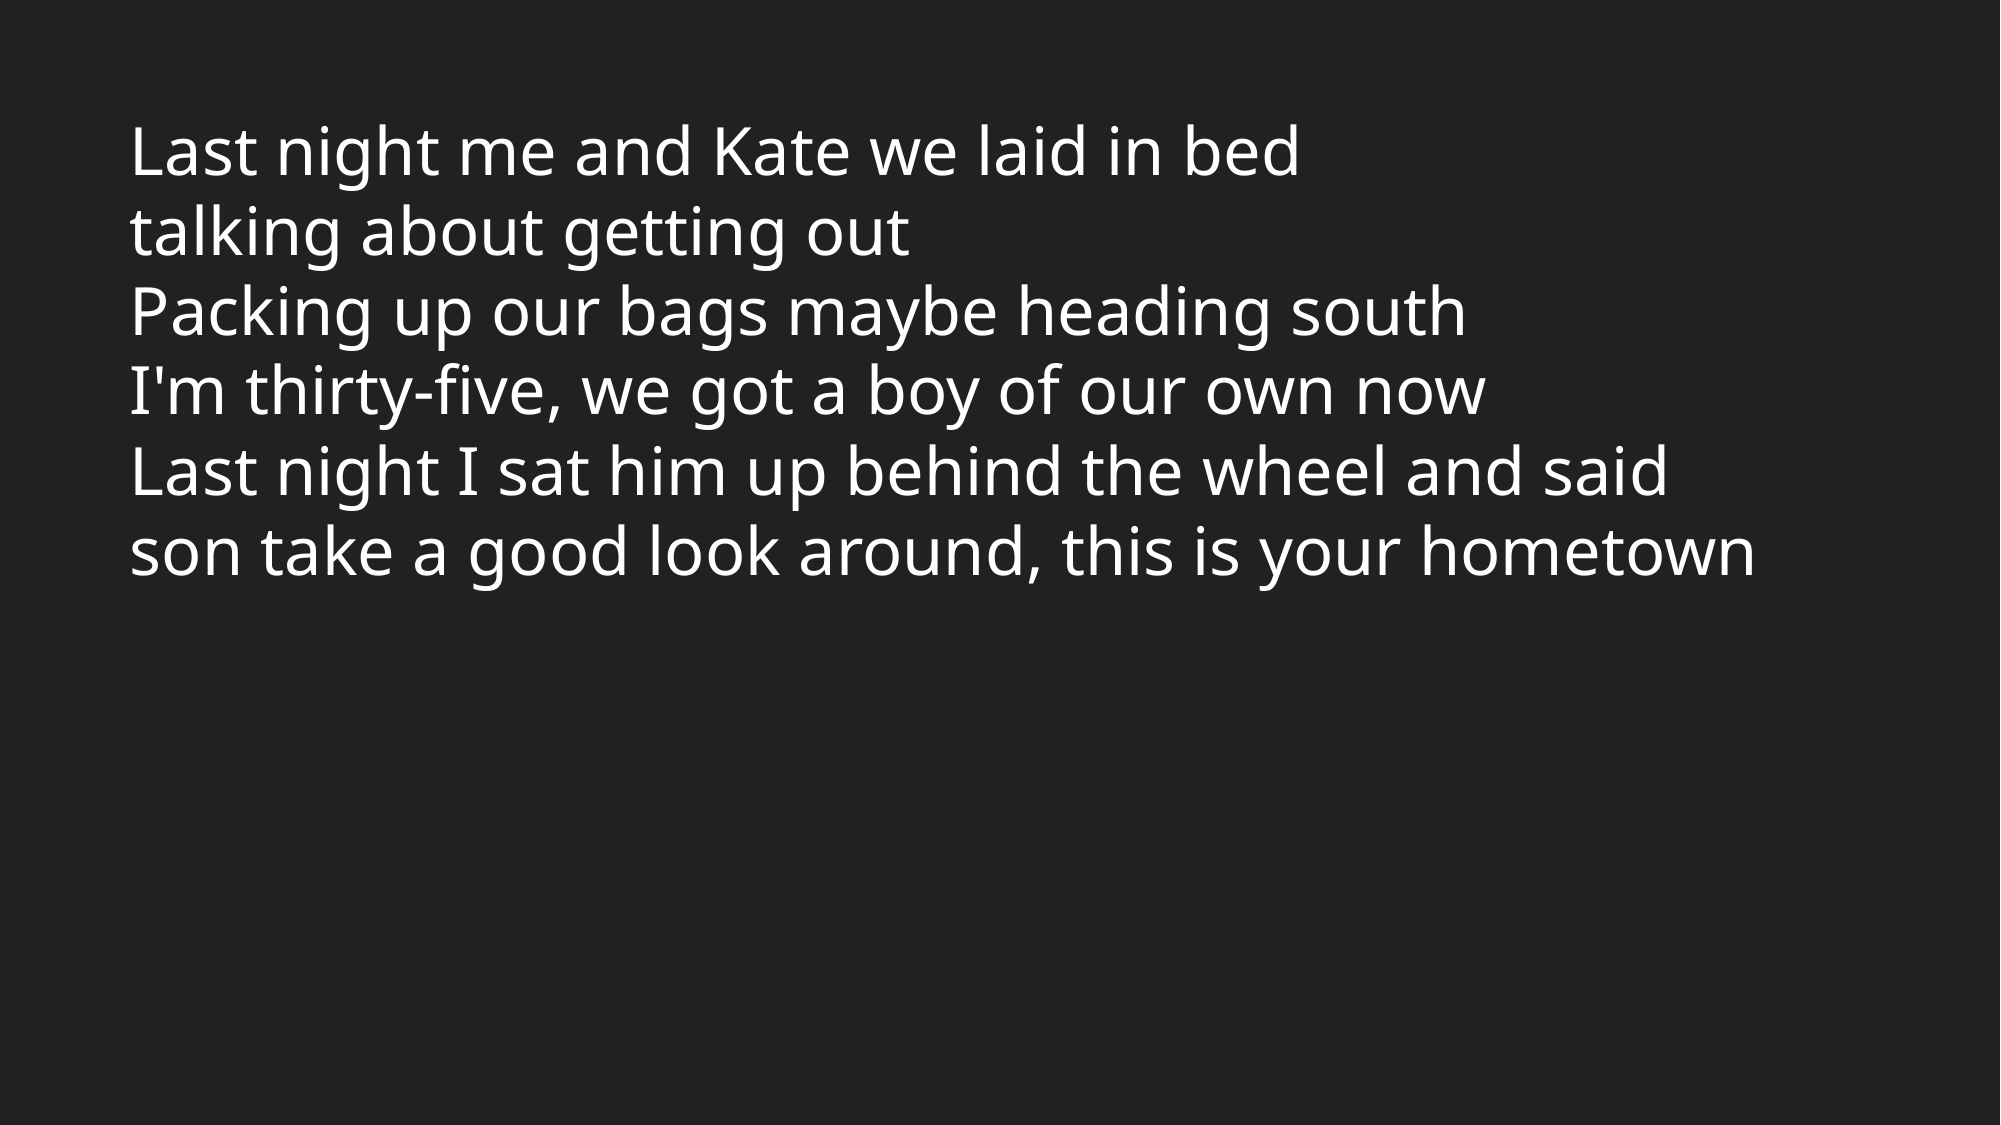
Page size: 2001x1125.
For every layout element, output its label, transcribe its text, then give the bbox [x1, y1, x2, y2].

text_box Last night me and Kate we laid in bed talking about getting out Packing up our bags maybe heading south I'm thirty-five, we got a boy of our own now Last night I sat him up behind the wheel and said son take a good look around, this is your hometown [115, 101, 1798, 596]
